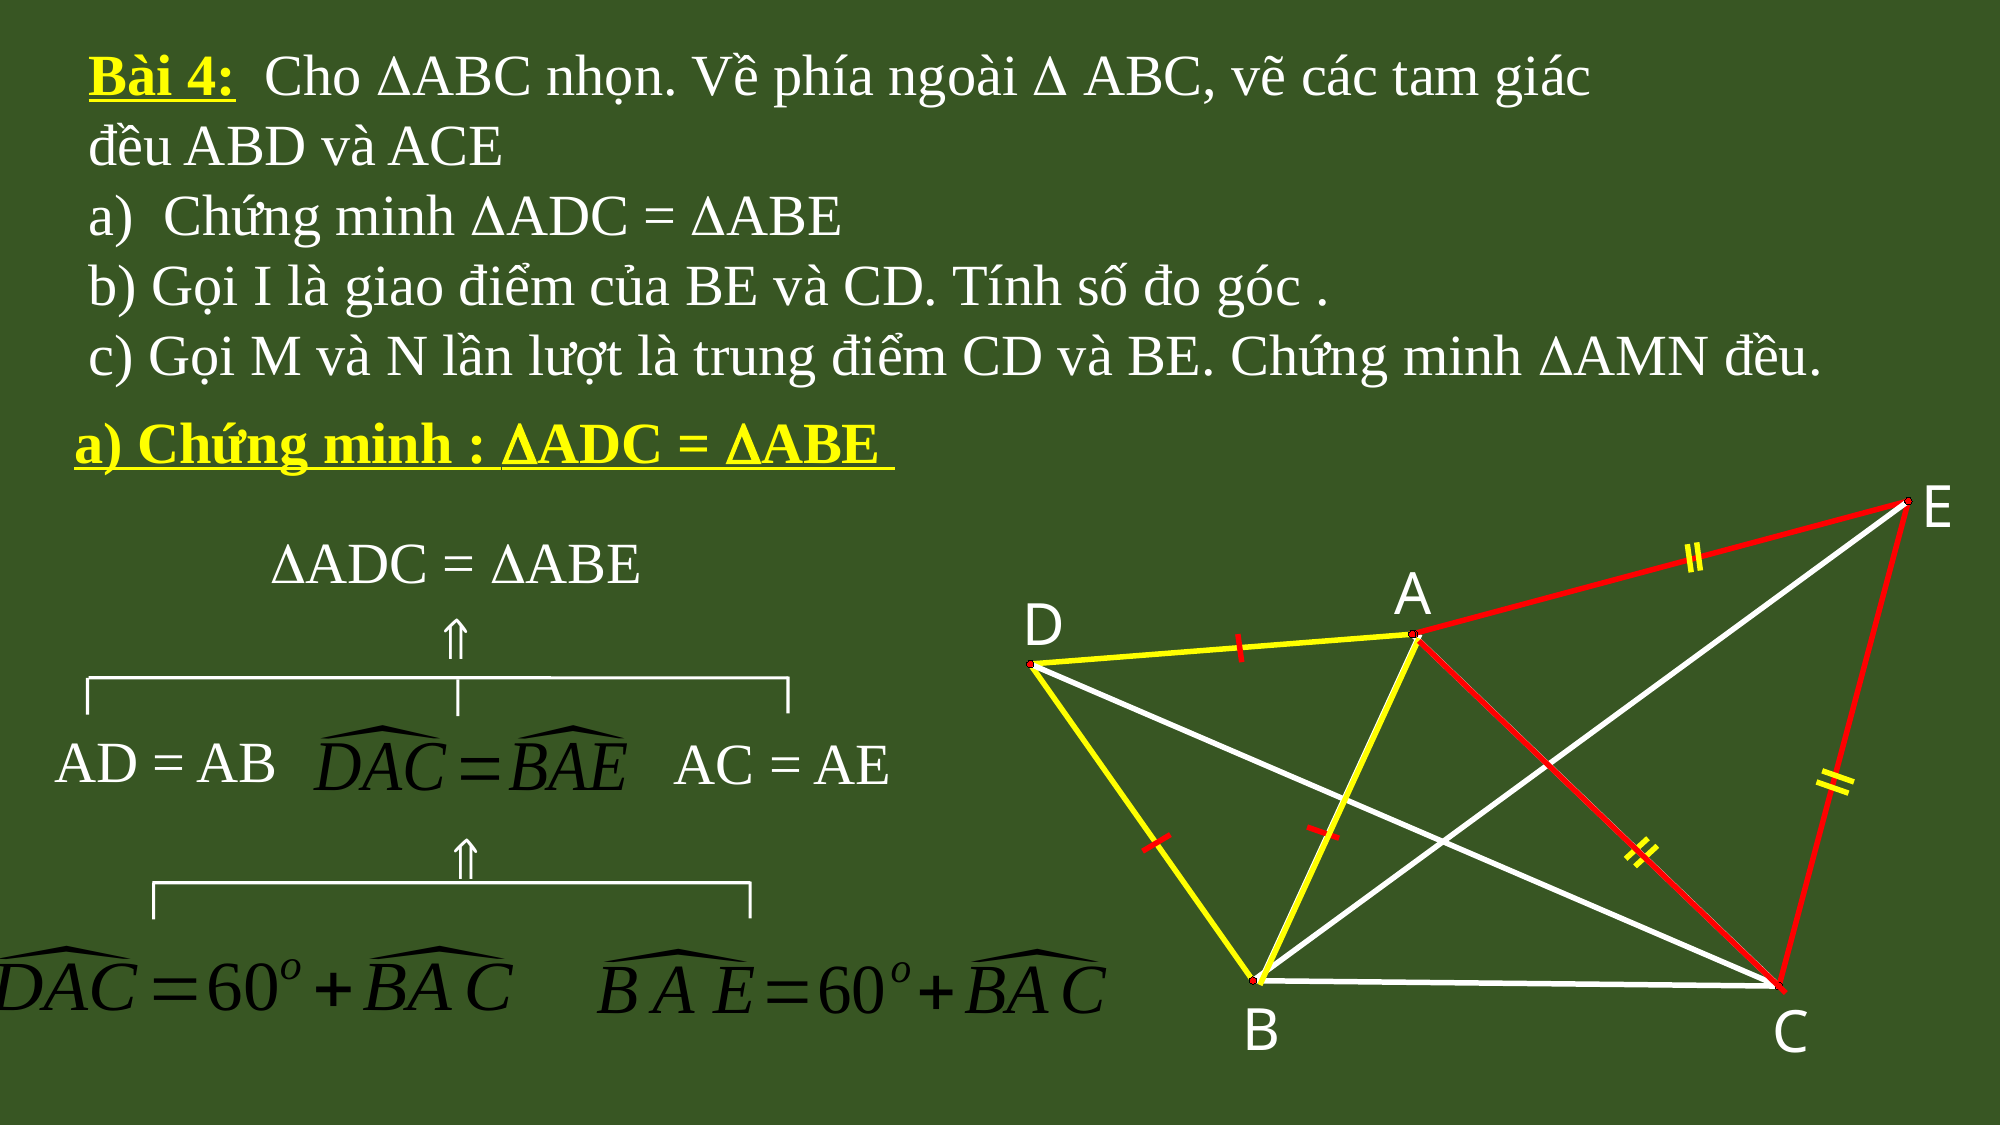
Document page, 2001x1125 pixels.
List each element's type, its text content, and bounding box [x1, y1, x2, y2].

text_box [281, 446, 1964, 1065]
text_box AD = AB [39, 716, 281, 802]
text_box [152, 814, 751, 920]
text_box ADC = ABE [255, 518, 281, 593]
text_box a) Chứng minh : ADC = ABE [53, 397, 941, 483]
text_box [87, 593, 789, 717]
